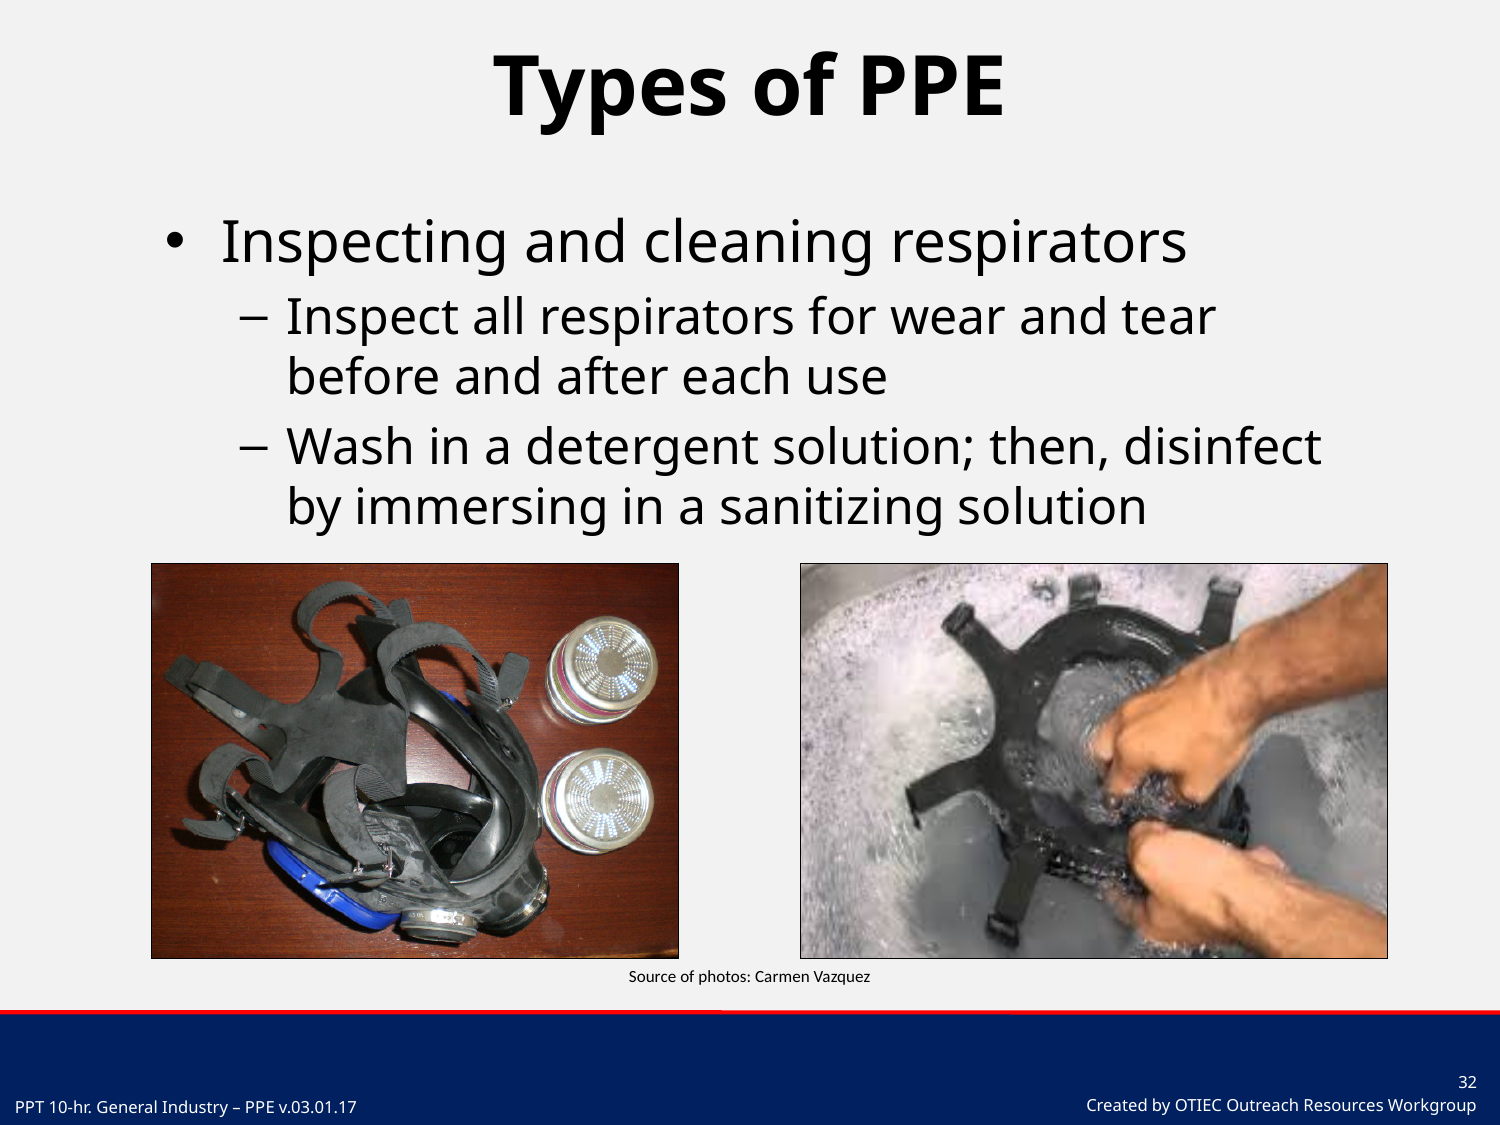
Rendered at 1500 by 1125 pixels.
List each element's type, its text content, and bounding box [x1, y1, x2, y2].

picture [799, 562, 1388, 960]
title Types of PPE [75, 24, 1425, 213]
picture [150, 563, 679, 959]
text_box Source of photos: Carmen Vazquez [497, 957, 1003, 994]
list Inspecting and cleaning respirators Inspect all respirators for wear and tear before and after each use Wash in a detergent solution; then, disinfect by immersing in a sanitizing solution [150, 197, 1350, 523]
